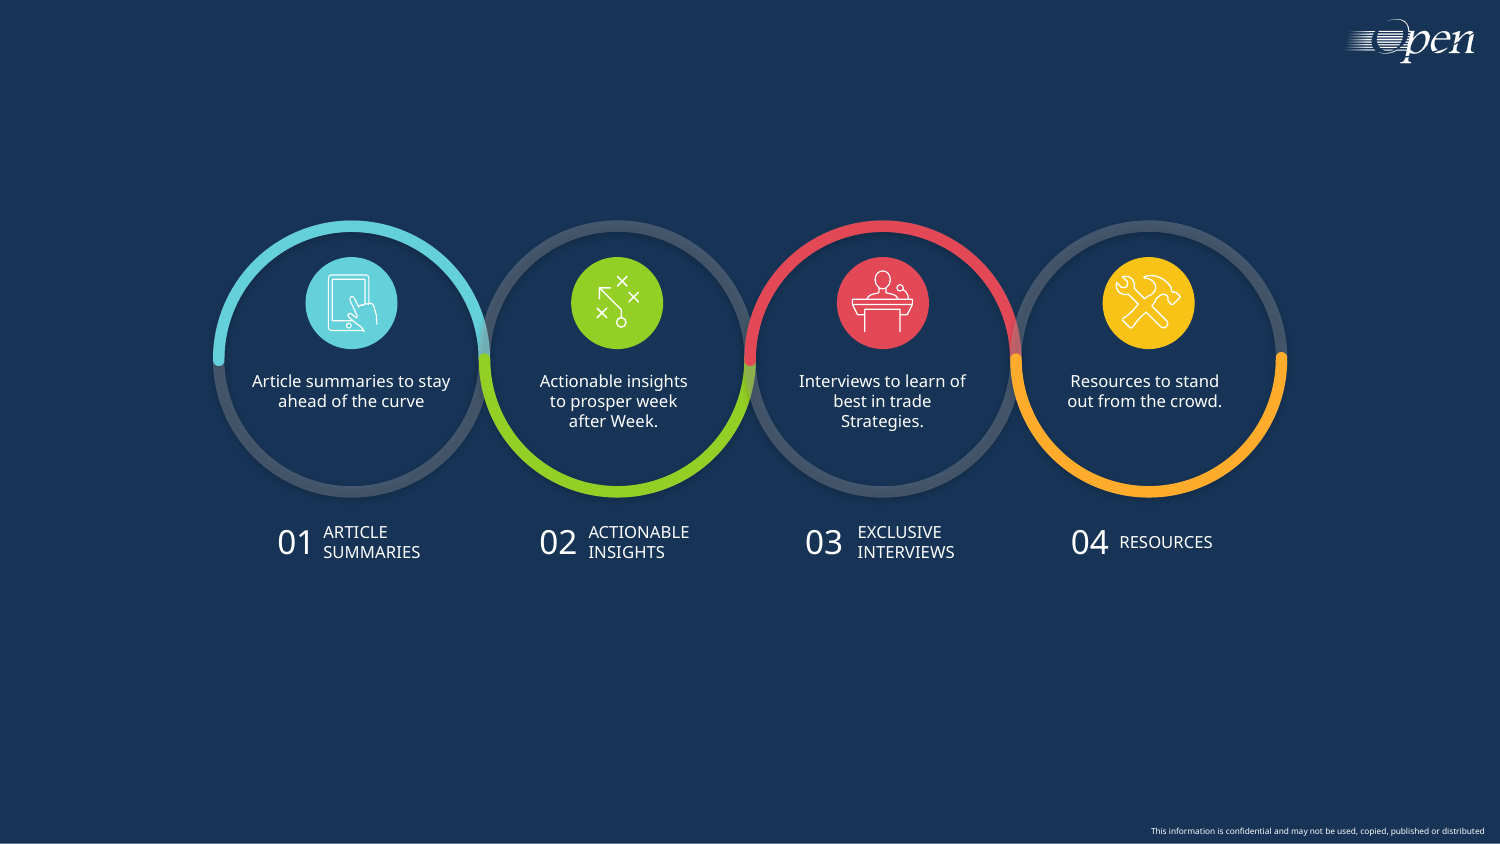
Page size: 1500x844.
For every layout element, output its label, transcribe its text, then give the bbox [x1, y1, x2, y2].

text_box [265, 515, 438, 568]
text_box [527, 515, 707, 568]
text_box [749, 359, 1013, 493]
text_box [1102, 256, 1195, 350]
text_box [483, 357, 747, 493]
text_box Actionable insights to prosper week after Week. [525, 365, 703, 437]
text_box Article summaries to stay ahead of the curve [236, 365, 467, 417]
text_box [1015, 225, 1283, 359]
text_box [217, 359, 482, 493]
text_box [570, 256, 664, 350]
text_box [793, 515, 973, 568]
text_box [305, 256, 398, 350]
text_box [1015, 356, 1283, 493]
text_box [836, 256, 930, 350]
text_box [749, 225, 1014, 362]
text_box Resources to stand out from the crowd. [1055, 365, 1235, 417]
text_box [217, 225, 483, 362]
text_box [483, 225, 748, 359]
picture [1340, 15, 1476, 66]
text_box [1059, 515, 1239, 568]
text_box Interviews to learn of best in trade Strategies. [778, 365, 987, 437]
